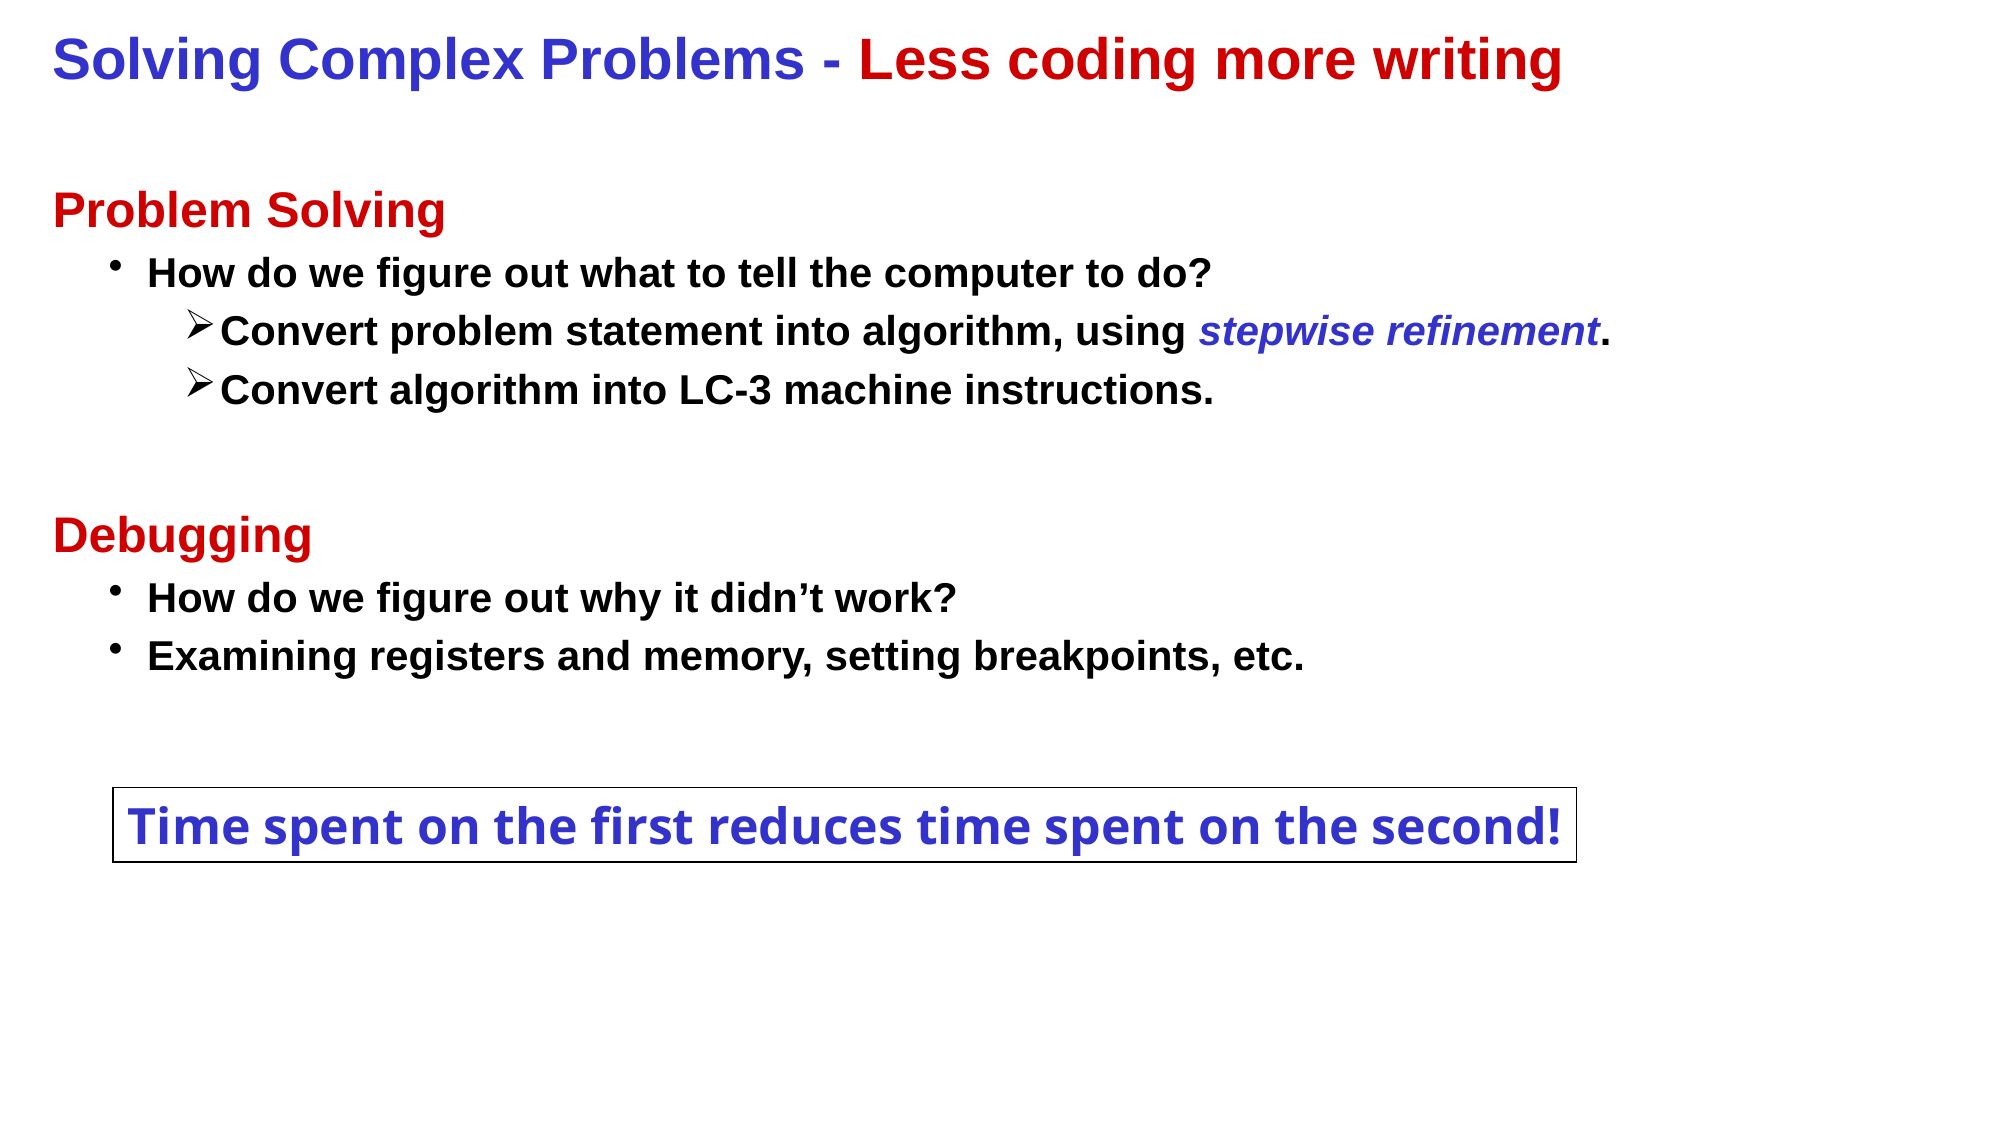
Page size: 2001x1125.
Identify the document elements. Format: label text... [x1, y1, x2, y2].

list Problem Solving How do we figure out what to tell the computer to do? Convert problem statement into algorithm, using stepwise refinement. Convert algorithm into LC-3 machine instructions. Debugging How do we figure out why it didn’t work? Examining registers and memory, setting breakpoints, etc. [37, 99, 1975, 913]
title Solving Complex Problems - Less coding more writing [37, 12, 1938, 99]
text_box Time spent on the first reduces time spent on the second! [113, 787, 1577, 863]
